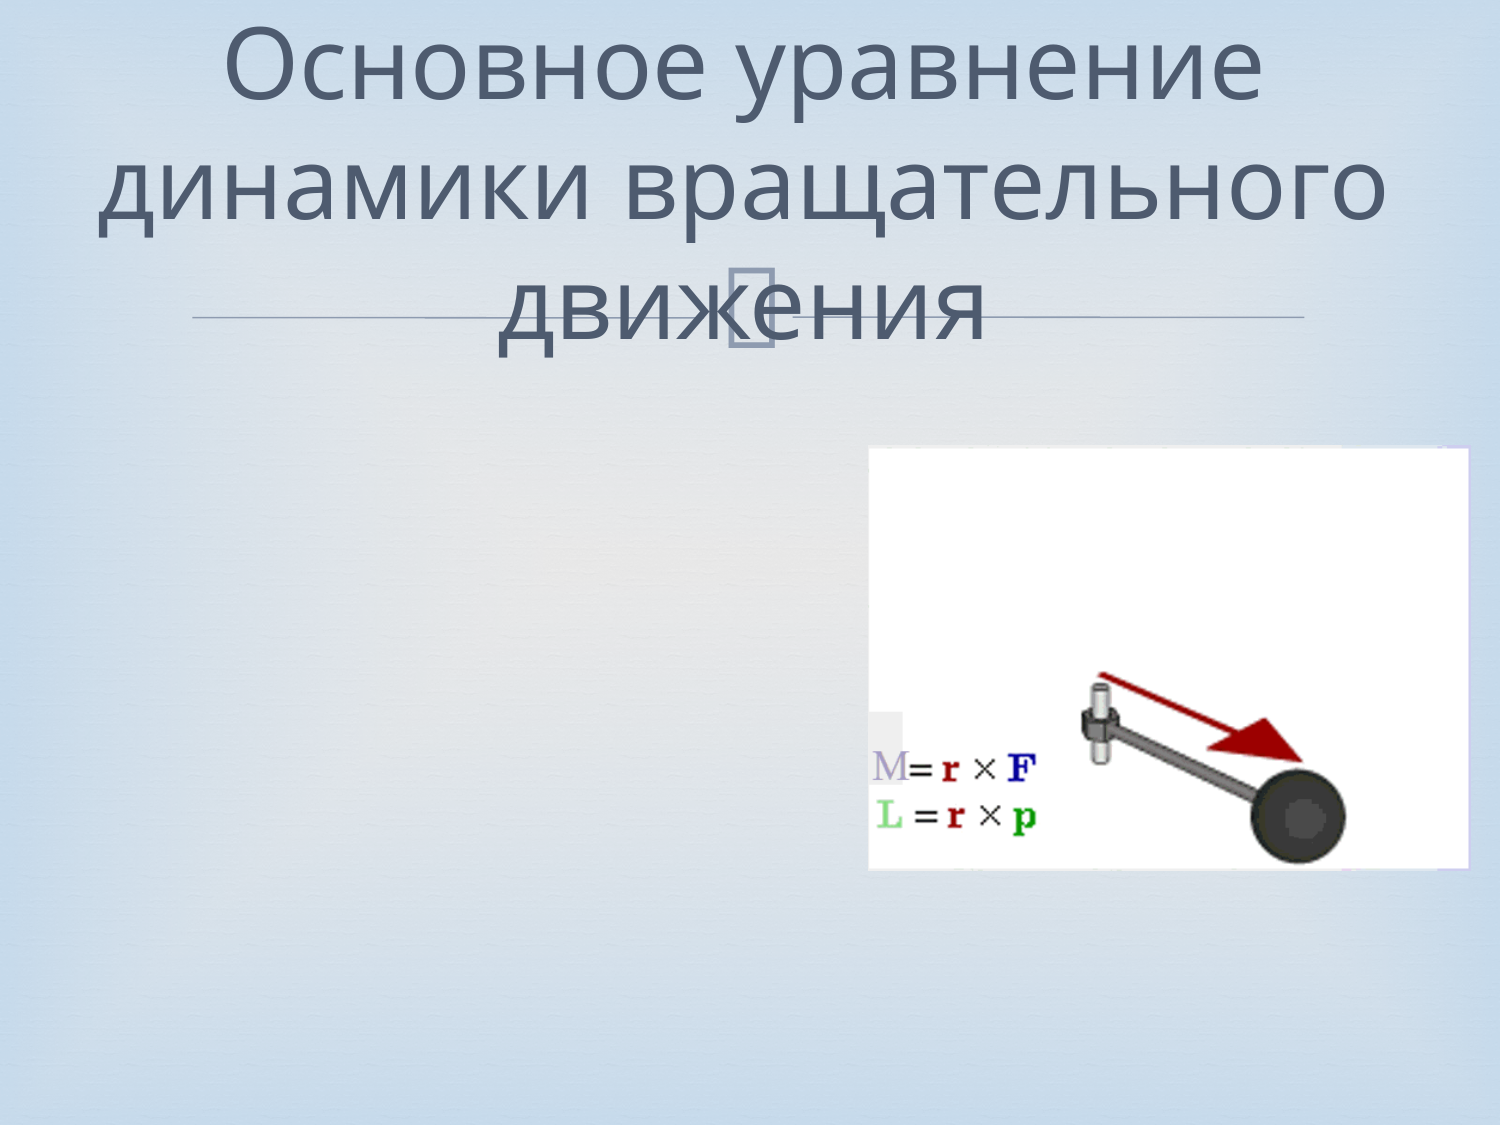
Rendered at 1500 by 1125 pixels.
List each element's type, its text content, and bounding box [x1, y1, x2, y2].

picture [867, 445, 1471, 871]
title Основное уравнение динамики вращательного движения [17, 93, 1471, 267]
